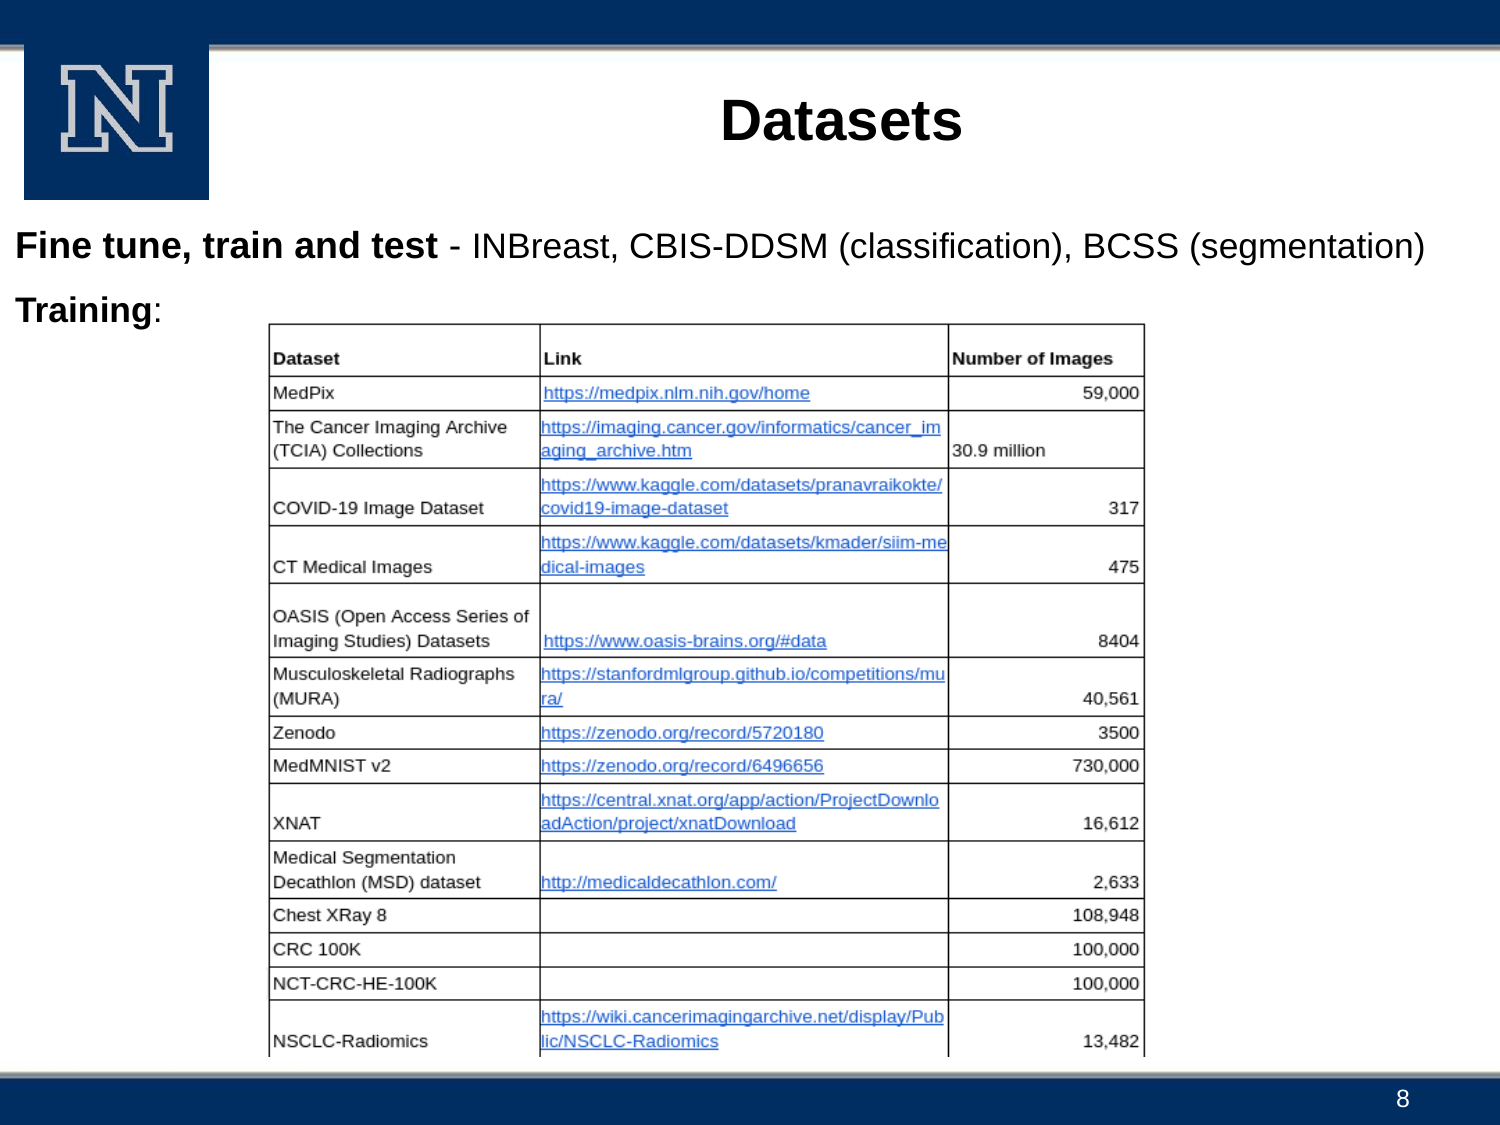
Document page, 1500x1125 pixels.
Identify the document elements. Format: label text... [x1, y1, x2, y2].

picture [266, 321, 1148, 1057]
list Fine tune, train and test - INBreast, CBIS-DDSM (classification), BCSS (segmentation) Training: [0, 190, 1500, 322]
picture [0, 0, 1500, 190]
title Datasets [235, 59, 1449, 185]
slide_number ‹#› [1074, 1074, 1425, 1119]
picture [0, 1062, 1500, 1125]
